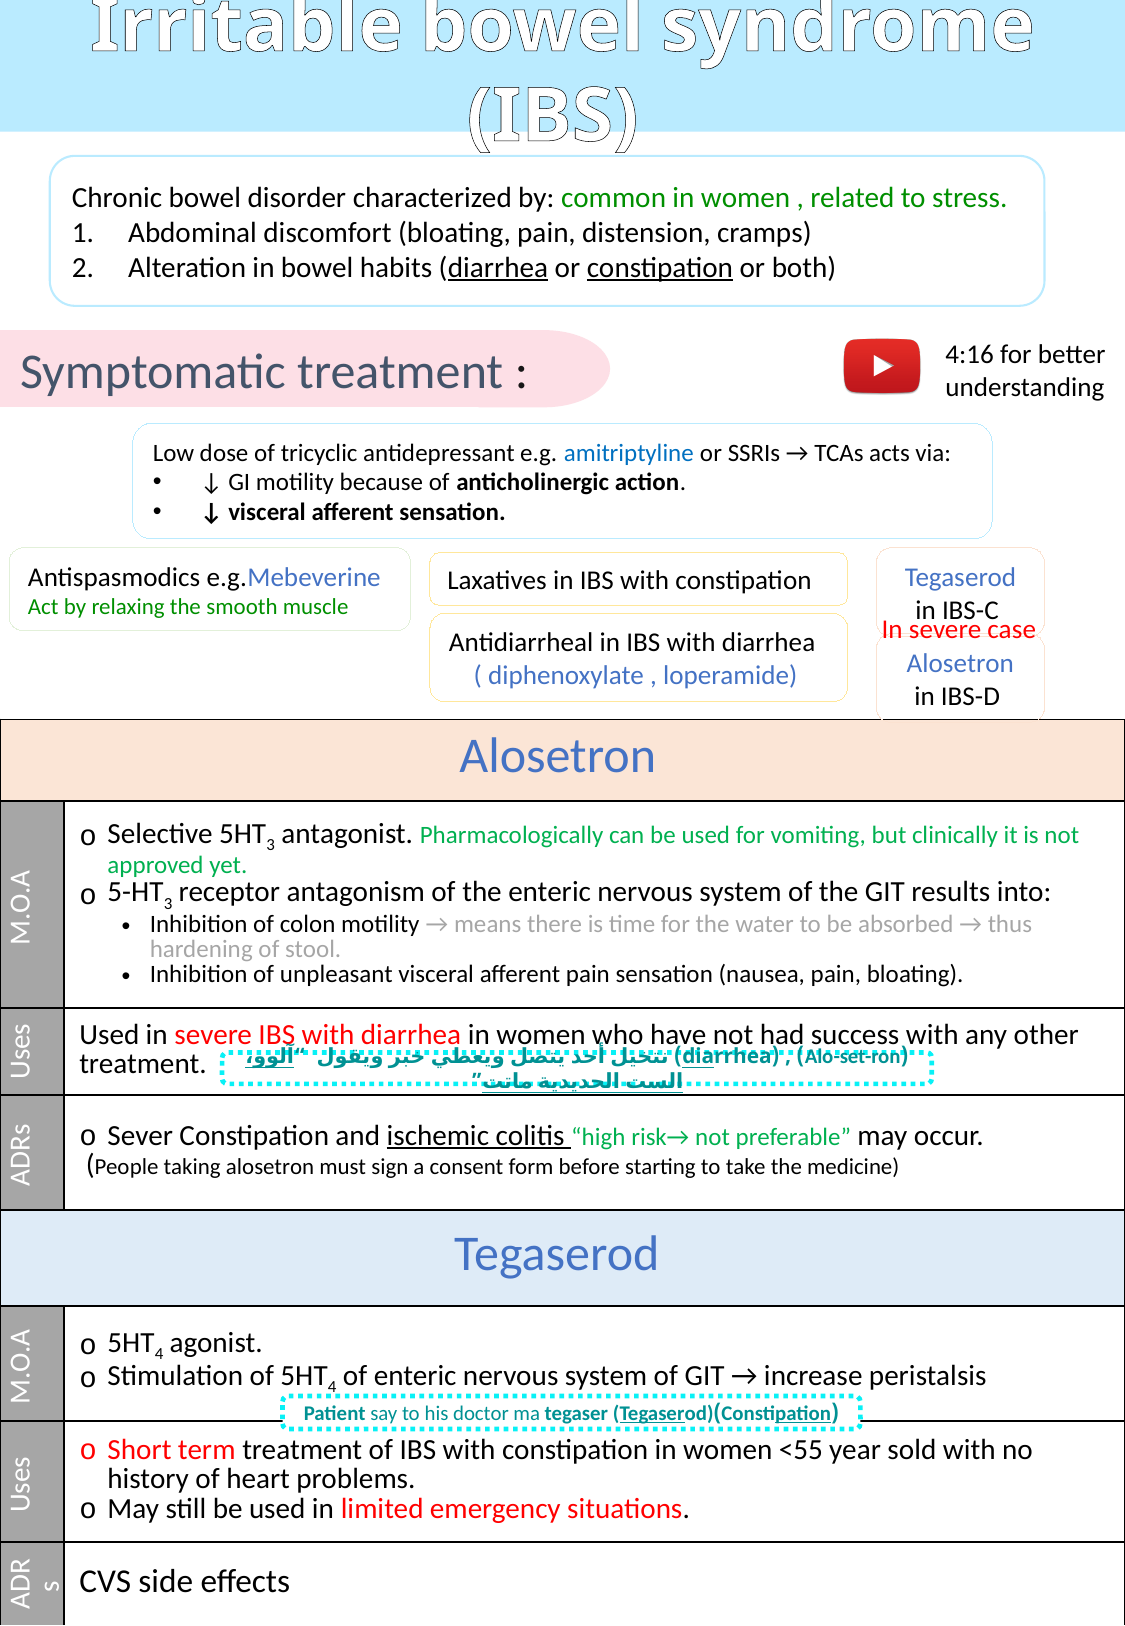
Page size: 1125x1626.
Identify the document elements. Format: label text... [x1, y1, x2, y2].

text_box Low dose of tricyclic antidepressant e.g. amitriptyline or SSRIs → TCAs acts via: ↓ GI motility because of anticholinergic action. ↓ visceral afferent sensation. [132, 423, 993, 539]
text_box Laxatives in IBS with constipation [429, 552, 848, 606]
text_box Antidiarrheal in IBS with diarrhea ( diphenoxylate , loperamide) [429, 613, 848, 702]
table_cell M.O.A [1, 1307, 63, 1420]
table_cell Sever Constipation and ischemic colitis “high risk→ not preferable” may occur. (People taking alosetron must sign a consent form before starting to take the medicine) [65, 1096, 1124, 1209]
text_box Irritable bowel syndrome (IBS) [0, 0, 1125, 133]
table_cell CVS side effects [65, 1543, 1124, 1625]
table_cell Short term treatment of IBS with constipation in women <55 year sold with no history of heart problems. May still be used in limited emergency situations. [65, 1422, 1124, 1541]
text_box In severe case [866, 604, 1054, 652]
text_box (Constipation)Patient say to his doctor ma tegaser (Tegaserod) [281, 1394, 862, 1431]
table_cell Uses [1, 1422, 63, 1541]
text_box (Alo-set-ron) , (diarrhea) نتخيل أحد يتصل ويعطي خبر ويقول “آلوو، الست الحديدية ماتت” [221, 1051, 933, 1085]
text_box Chronic bowel disorder characterized by: common in women , related to stress. Abdominal discomfort (bloating, pain, distension, cramps) Alteration in bowel habits (diarrhea or constipation or both) [48, 154, 1046, 307]
text_box 4:16 for better understanding [932, 328, 1124, 409]
text_box Tegaserod in IBS-C [876, 547, 1045, 604]
table_cell Selective 5HT3 antagonist. Pharmacologically can be used for vomiting, but clinically it is not approved yet. 5-HT3 receptor antagonism of the enteric nervous system of the GIT results into: Inhibition of colon motility → means there is time for the water to be absorbed → thus hardening of stool. Inhibition of unpleasant visceral afferent pain sensation (nausea, pain, bloating). [65, 802, 1124, 1007]
table_cell 5HT4 agonist. Stimulation of 5HT4 of enteric nervous system of GIT → increase peristalsis [65, 1307, 1124, 1420]
text_box Alosetron in IBS-D [876, 652, 1045, 723]
table_cell Tegaserod [1, 1211, 1124, 1305]
table_header Alosetron [1, 720, 1124, 800]
table_cell M.O.A [1, 802, 63, 1007]
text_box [0, 330, 611, 408]
table_cell Uses [1, 1009, 63, 1094]
table_cell Used in severe IBS with diarrhea in women who have not had success with any other treatment. [65, 1009, 1124, 1094]
table_cell ADRs [1, 1543, 63, 1625]
picture [831, 316, 932, 417]
table_cell ADRs [1, 1096, 63, 1209]
text_box Antispasmodics e.g.Mebeverine Act by relaxing the smooth muscle [9, 547, 411, 631]
